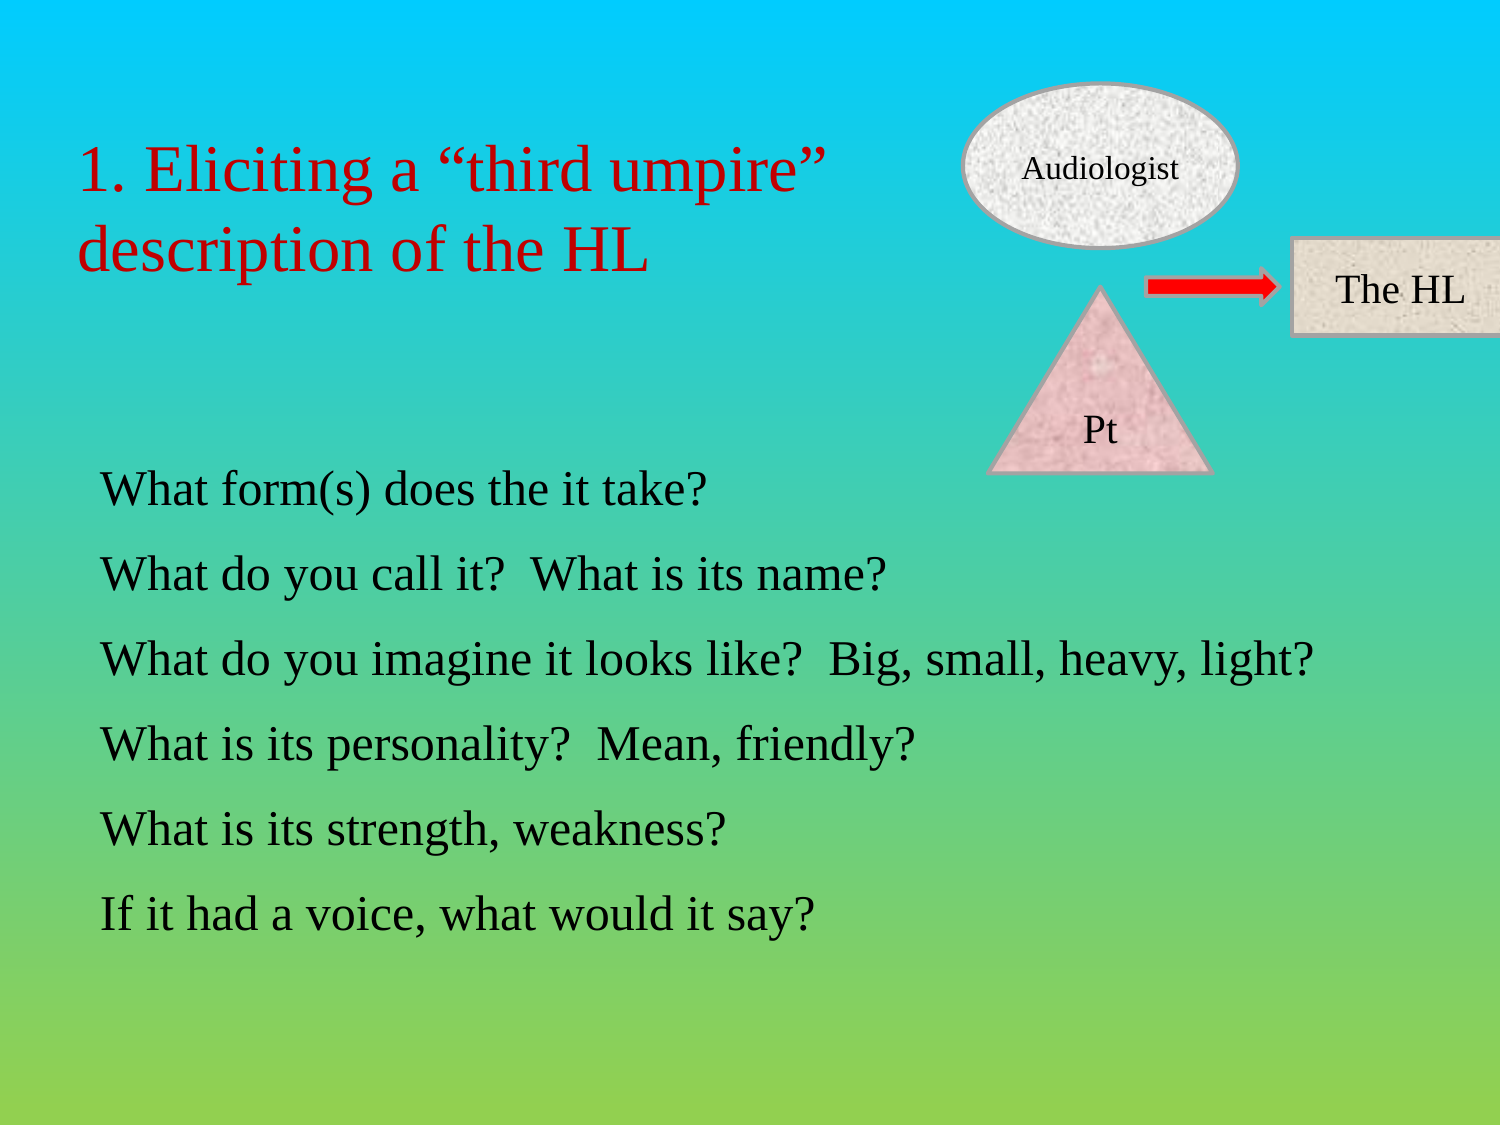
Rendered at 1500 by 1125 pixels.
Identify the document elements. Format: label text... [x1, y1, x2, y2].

text_box Pt [1000, 284, 1200, 448]
text_box 1. Eliciting a “third umpire” description of the HL [62, 117, 913, 293]
text_box Audiologist [960, 81, 1240, 251]
text_box [1143, 266, 1282, 308]
text_box What form(s) does the it take? What do you call it? What is its name? What do you imagine it looks like? Big, small, heavy, light? What is its personality? Mean, friendly? What is its strength, weakness? If it had a voice, what would it say? [85, 448, 1398, 948]
text_box The HL [1290, 236, 1500, 338]
